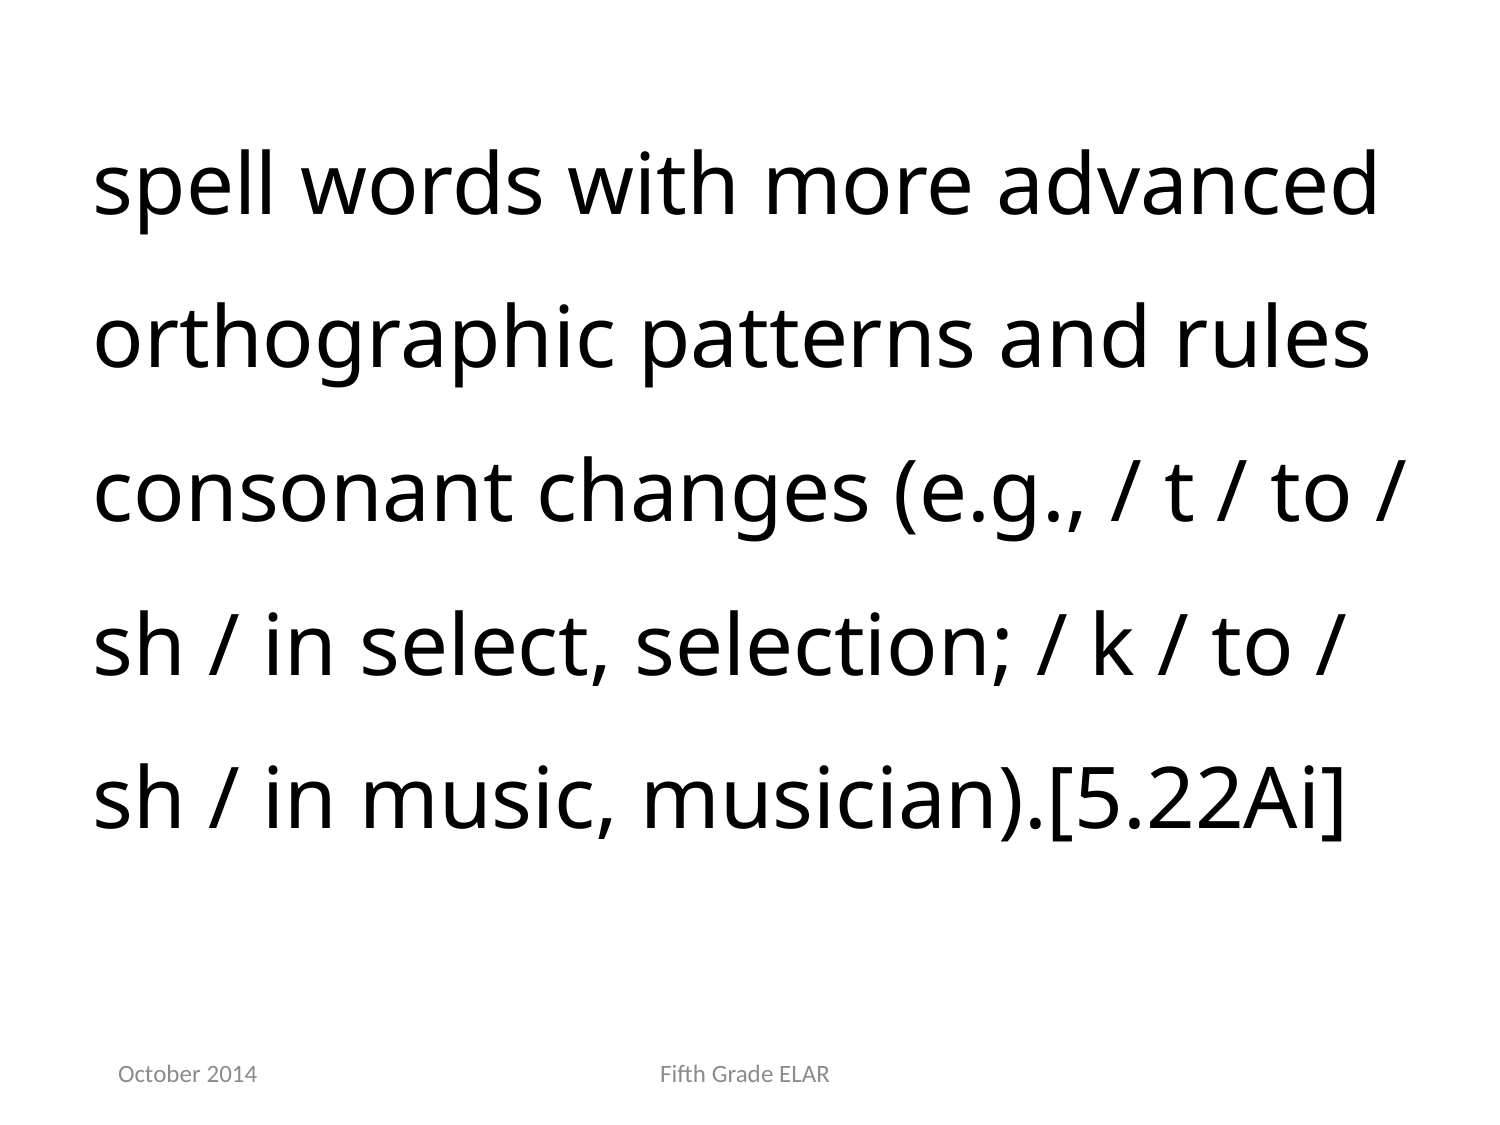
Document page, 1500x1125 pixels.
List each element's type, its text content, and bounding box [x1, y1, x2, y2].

footer Fifth Grade ELAR [492, 1042, 999, 1103]
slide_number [103, 1042, 441, 1103]
subtitle spell words with more advanced orthographic patterns and rules consonant changes (e.g., / t / to / sh / in select, selection; / k / to / sh / in music, musician).[5.22Ai] [78, 70, 1429, 1014]
